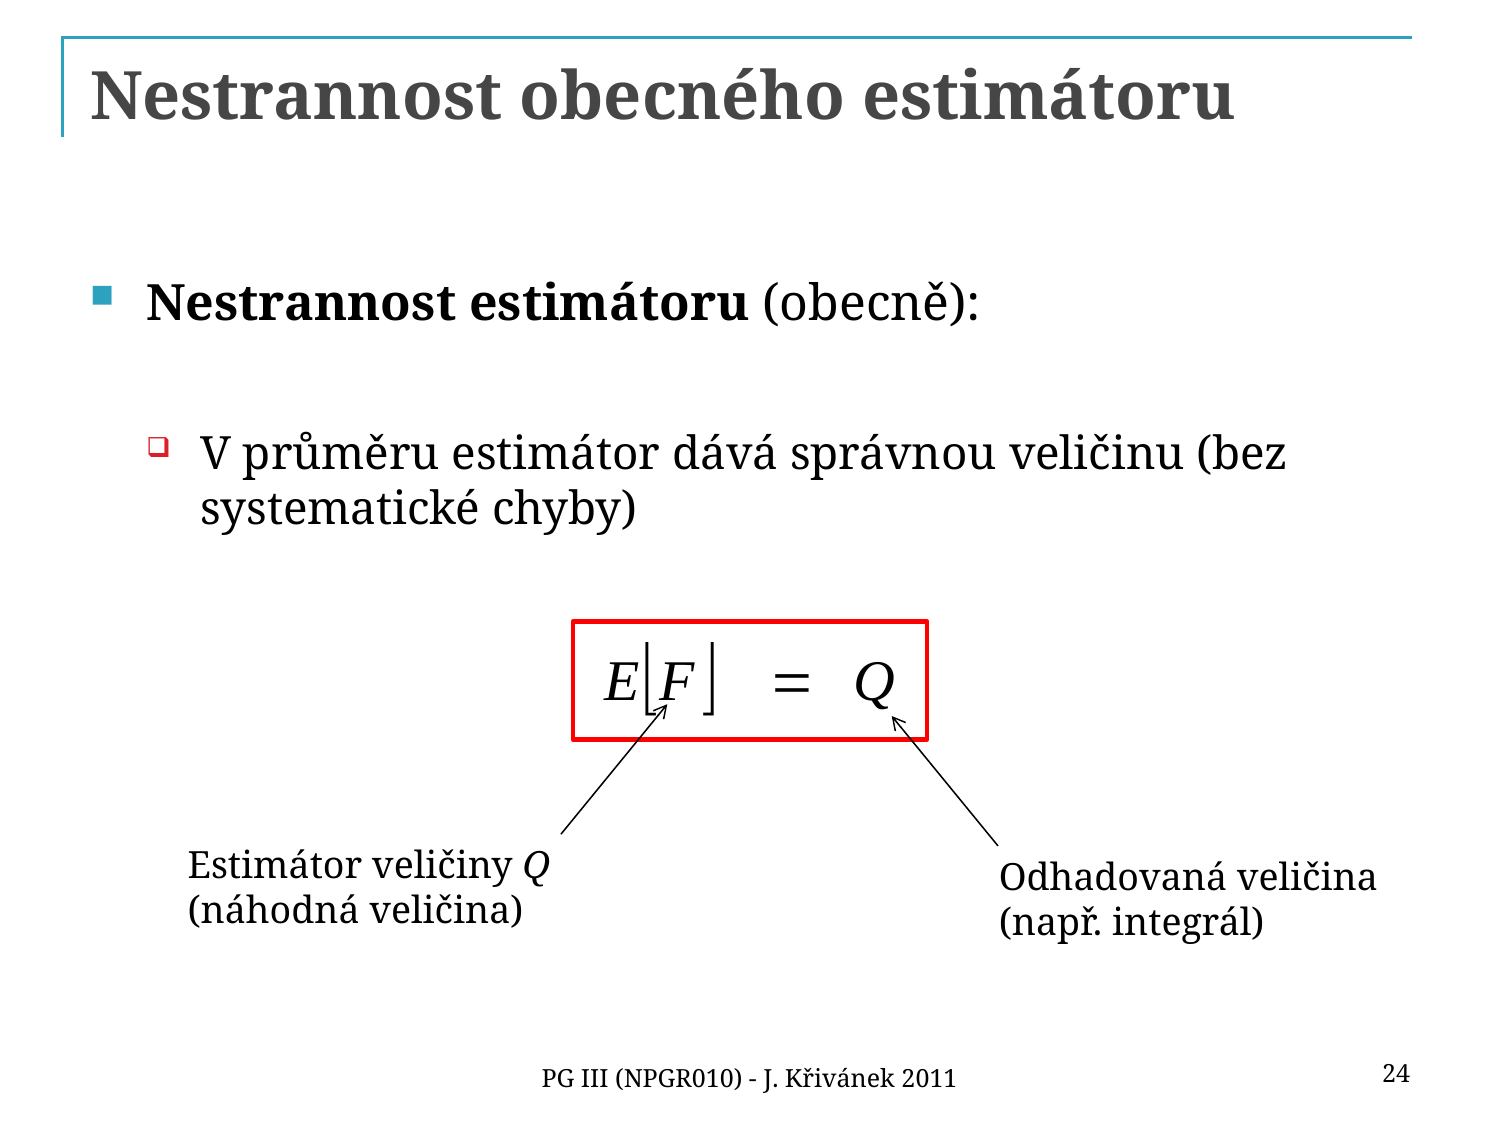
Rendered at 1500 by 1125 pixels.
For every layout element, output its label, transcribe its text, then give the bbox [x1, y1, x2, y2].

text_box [572, 621, 928, 740]
slide_number 24 [1074, 1023, 1426, 1100]
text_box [891, 715, 999, 847]
text_box Odhadovaná veličina (např. integrál) [984, 845, 1403, 951]
text_box Estimátor veličiny Q (náhodná veličina) [172, 834, 566, 939]
footer PG III (NPGR010) - J. Křivánek 2011 [512, 1024, 988, 1101]
title Nestrannost obecného estimátoru [74, 45, 1426, 233]
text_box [560, 703, 668, 835]
list Nestrannost estimátoru (obecně): V průměru estimátor dává správnou veličinu (bez systematické chyby) [74, 262, 1426, 1006]
